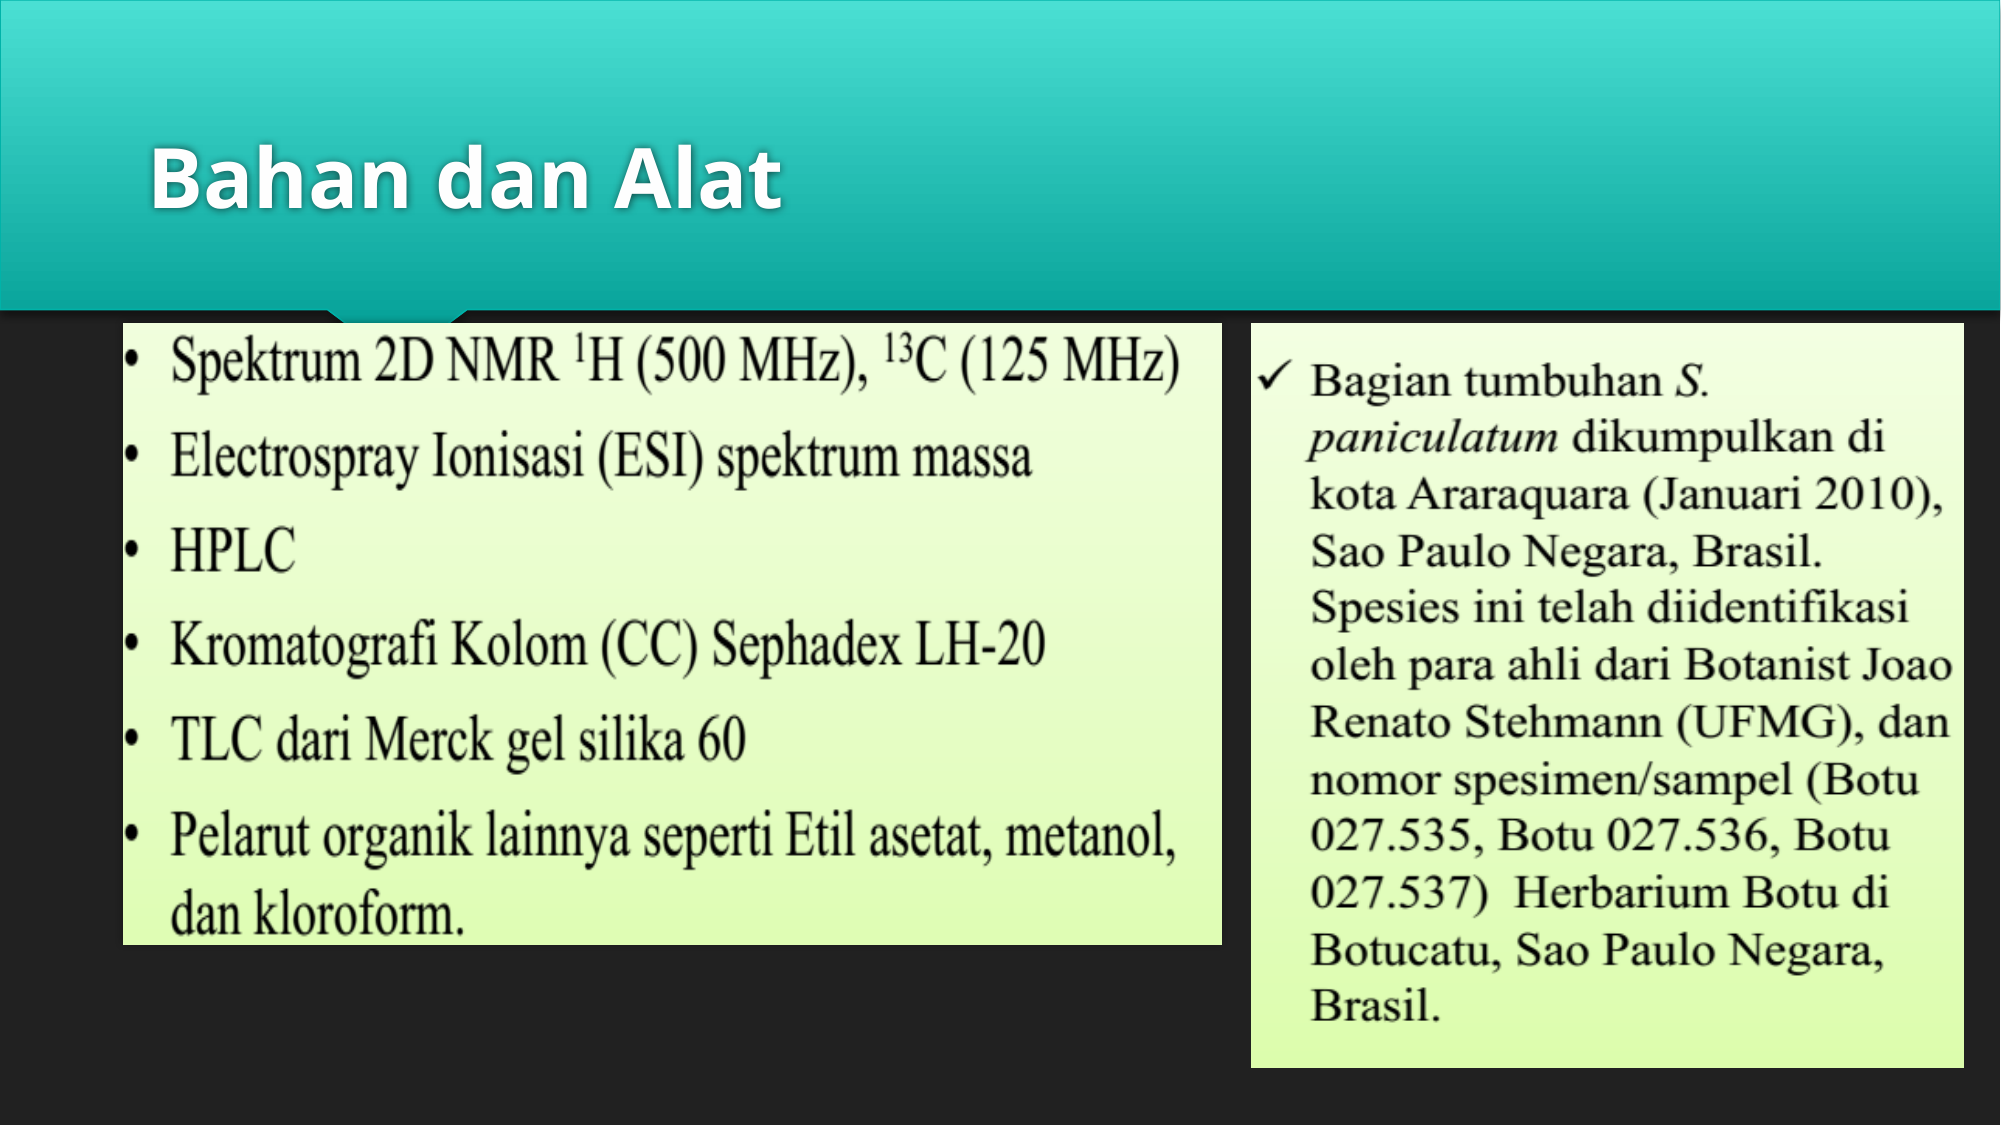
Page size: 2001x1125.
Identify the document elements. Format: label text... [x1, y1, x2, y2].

picture [1251, 323, 1965, 1068]
title Bahan dan Alat [132, 73, 1868, 233]
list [123, 323, 1222, 945]
